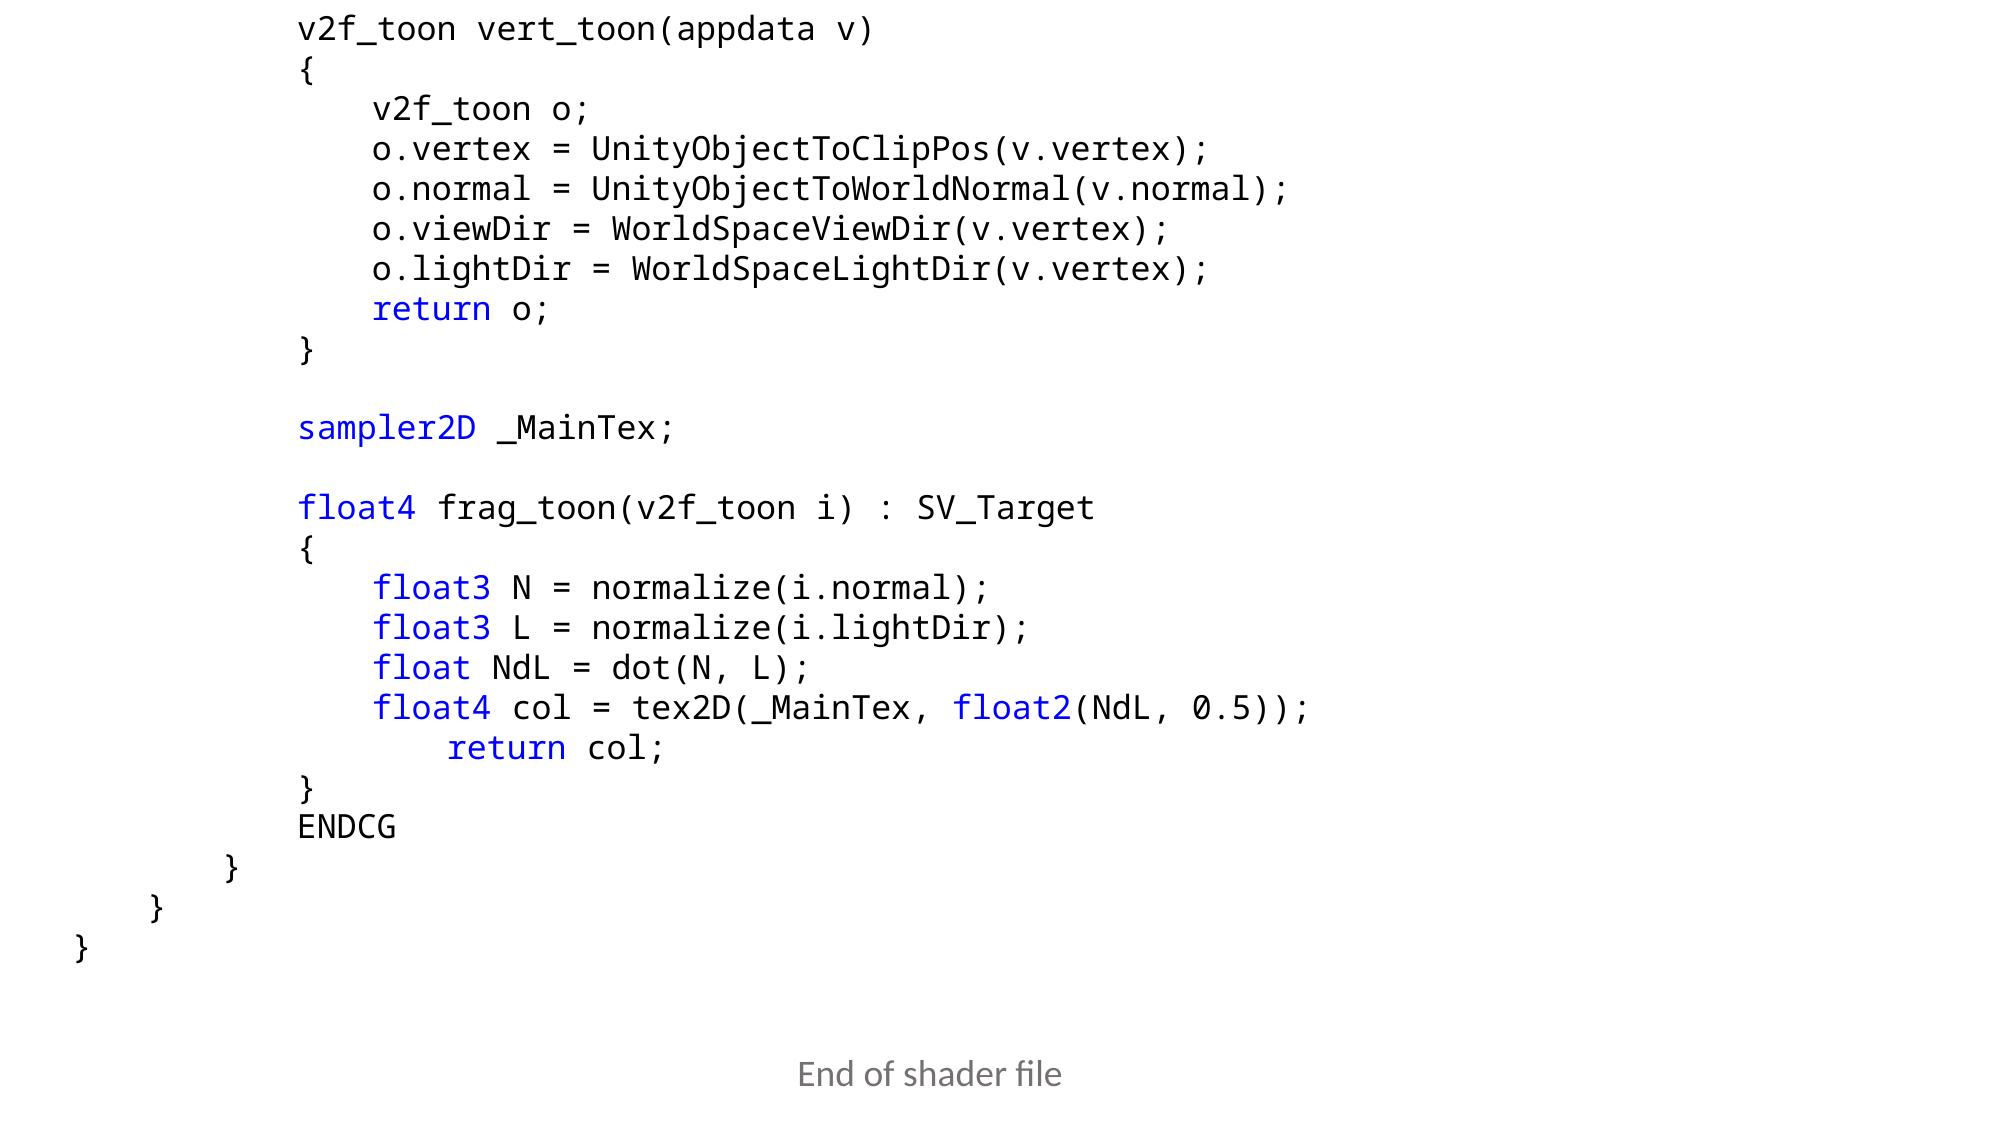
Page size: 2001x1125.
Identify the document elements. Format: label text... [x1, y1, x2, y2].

text_box End of shader file [680, 1041, 1180, 1102]
text_box v2f_toon vert_toon(appdata v) { v2f_toon o; o.vertex = UnityObjectToClipPos(v.vertex); o.normal = UnityObjectToWorldNormal(v.normal); o.viewDir = WorldSpaceViewDir(v.vertex); o.lightDir = WorldSpaceLightDir(v.vertex); return o; } sampler2D _MainTex; float4 frag_toon(v2f_toon i) : SV_Target { float3 N = normalize(i.normal); float3 L = normalize(i.lightDir); float NdL = dot(N, L); float4 col = tex2D(_MainTex, float2(NdL, 0.5)); return col; } ENDCG } } } [57, 0, 2000, 973]
